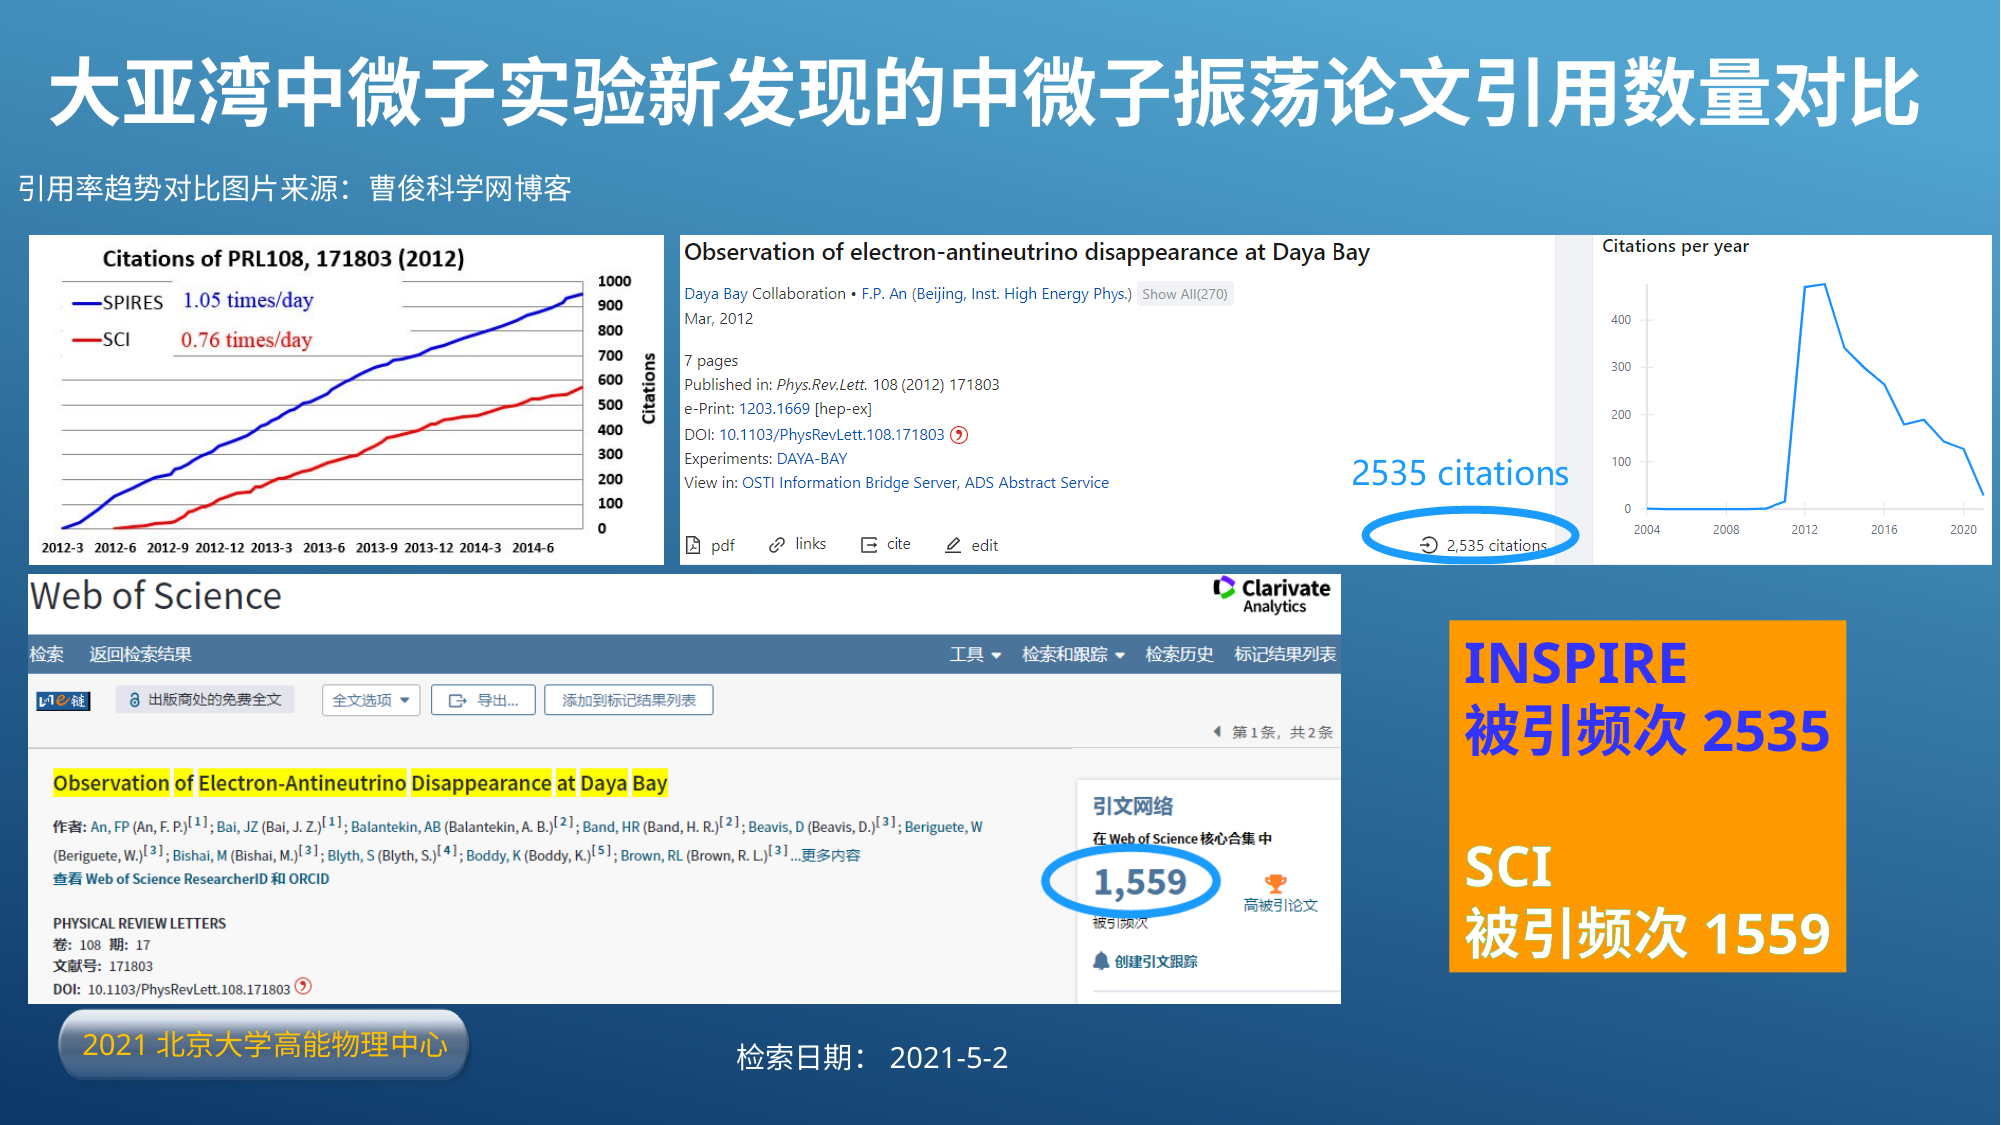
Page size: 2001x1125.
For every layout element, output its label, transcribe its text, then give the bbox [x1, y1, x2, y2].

picture [57, 1008, 474, 1090]
text_box 引用率趋势对比图片来源：曹俊科学网博客 [1, 163, 588, 213]
picture [27, 574, 1342, 1004]
picture [680, 234, 1993, 565]
text_box 检索日期：2021-5-2 [721, 1032, 1024, 1082]
text_box INSPIRE 被引频次2535 SCI 被引频次1559 [1449, 620, 1847, 973]
picture [28, 234, 664, 565]
title 大亚湾中微子实验新发现的中微子振荡论文引用数量对比 [32, 20, 1938, 162]
